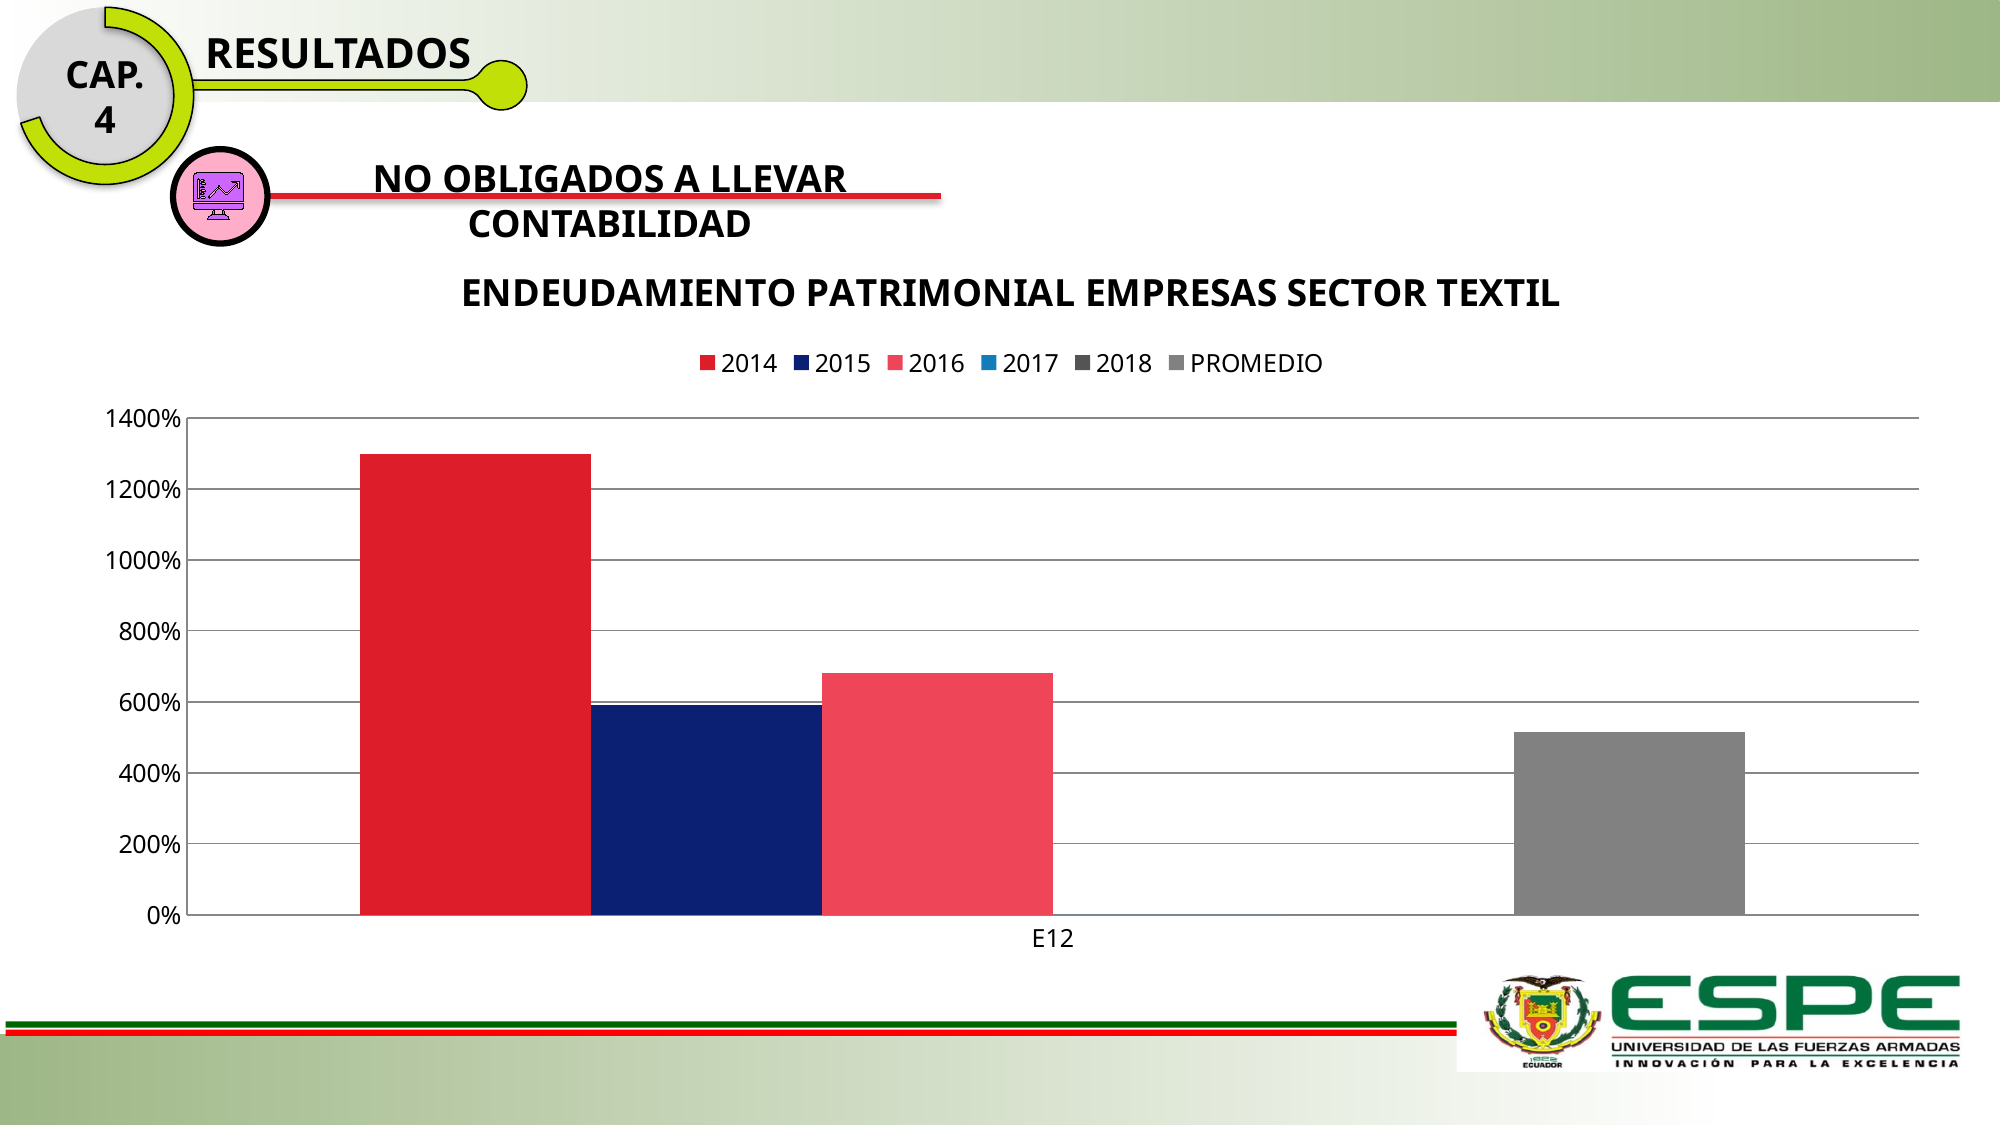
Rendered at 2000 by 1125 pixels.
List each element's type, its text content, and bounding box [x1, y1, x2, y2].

text_box [197, 60, 527, 110]
text_box CAP. 4 [14, 5, 168, 162]
text_box [173, 149, 268, 231]
text_box NO OBLIGADOS A LLEVAR CONTABILIDAD [243, 147, 977, 231]
text_box RESULTADOS [161, 19, 516, 80]
picture [1456, 968, 1993, 1072]
chart [66, 231, 1957, 971]
text_box [193, 172, 244, 202]
text_box [20, 6, 195, 186]
text_box [193, 203, 244, 220]
